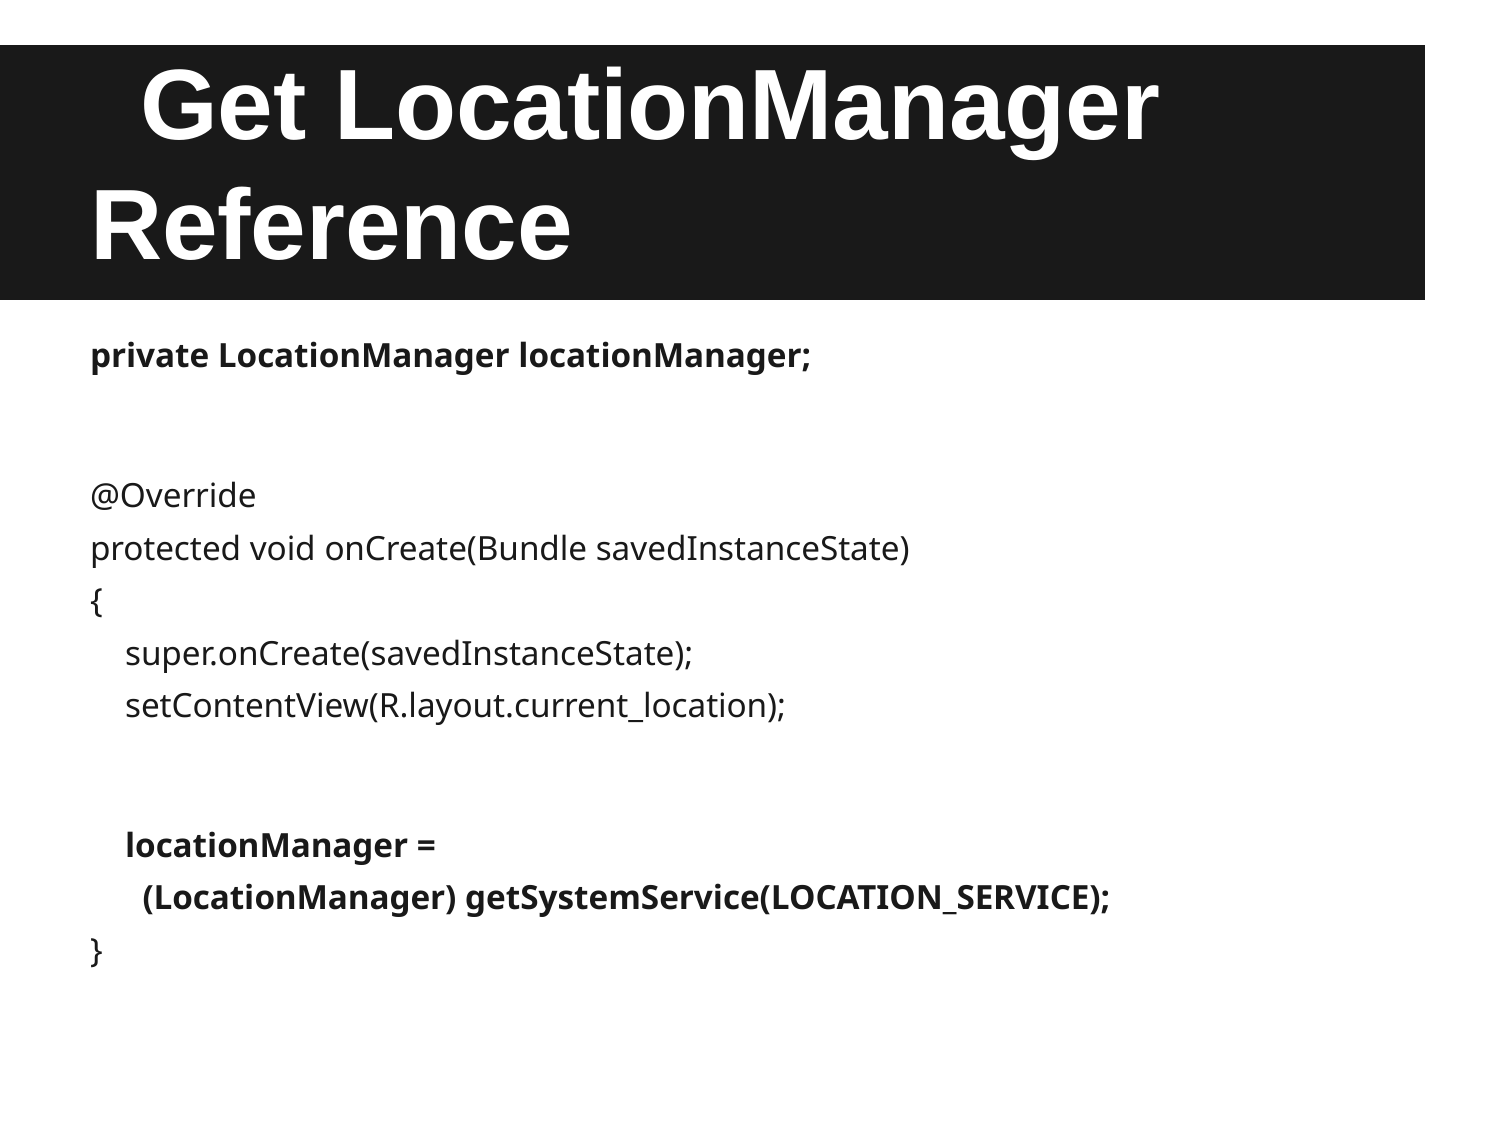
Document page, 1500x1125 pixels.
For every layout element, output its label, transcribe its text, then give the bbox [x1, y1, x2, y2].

title Get LocationManager Reference [75, 24, 1425, 295]
list private LocationManager locationManager; @Override protected void onCreate(Bundle savedInstanceState) { super.onCreate(savedInstanceState); setContentView(R.layout.current_location); locationManager = (LocationManager) getSystemService(LOCATION_SERVICE); } [75, 319, 1425, 1072]
